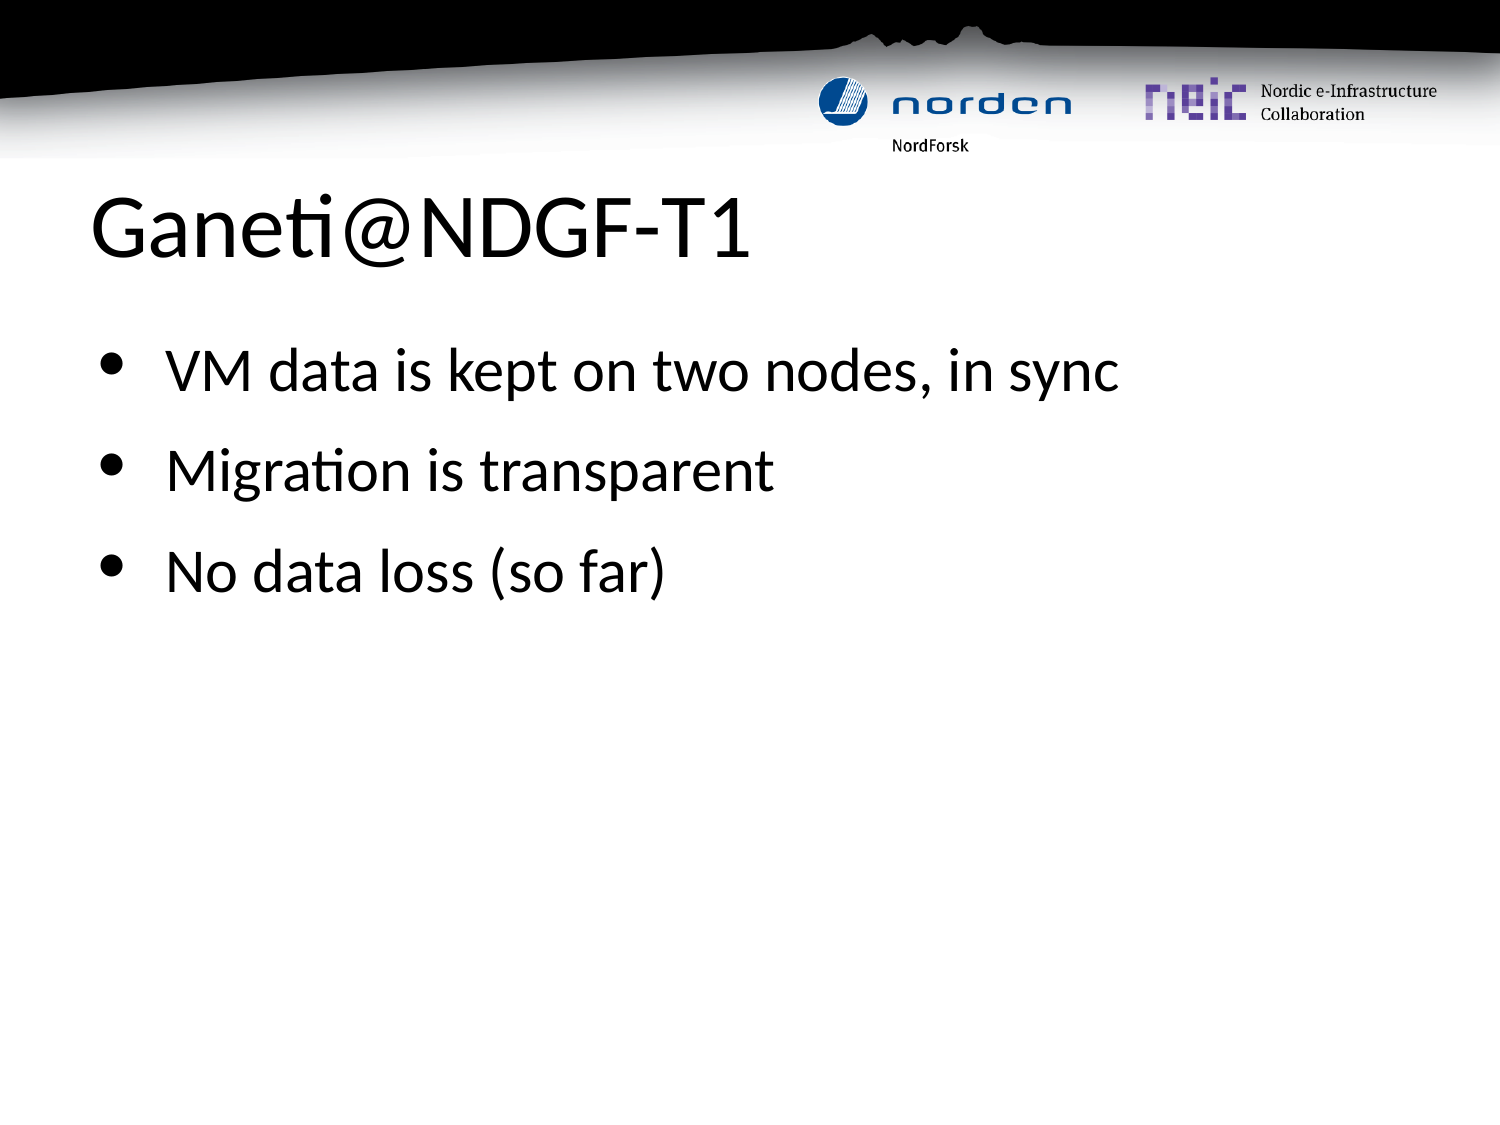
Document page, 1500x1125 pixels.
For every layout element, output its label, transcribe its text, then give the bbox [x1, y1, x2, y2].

list VM data is kept on two nodes, in sync Migration is transparent No data loss (so far) [75, 302, 1425, 1045]
title Ganeti@NDGF-T1 [75, 154, 1425, 286]
picture [0, 0, 1500, 1125]
